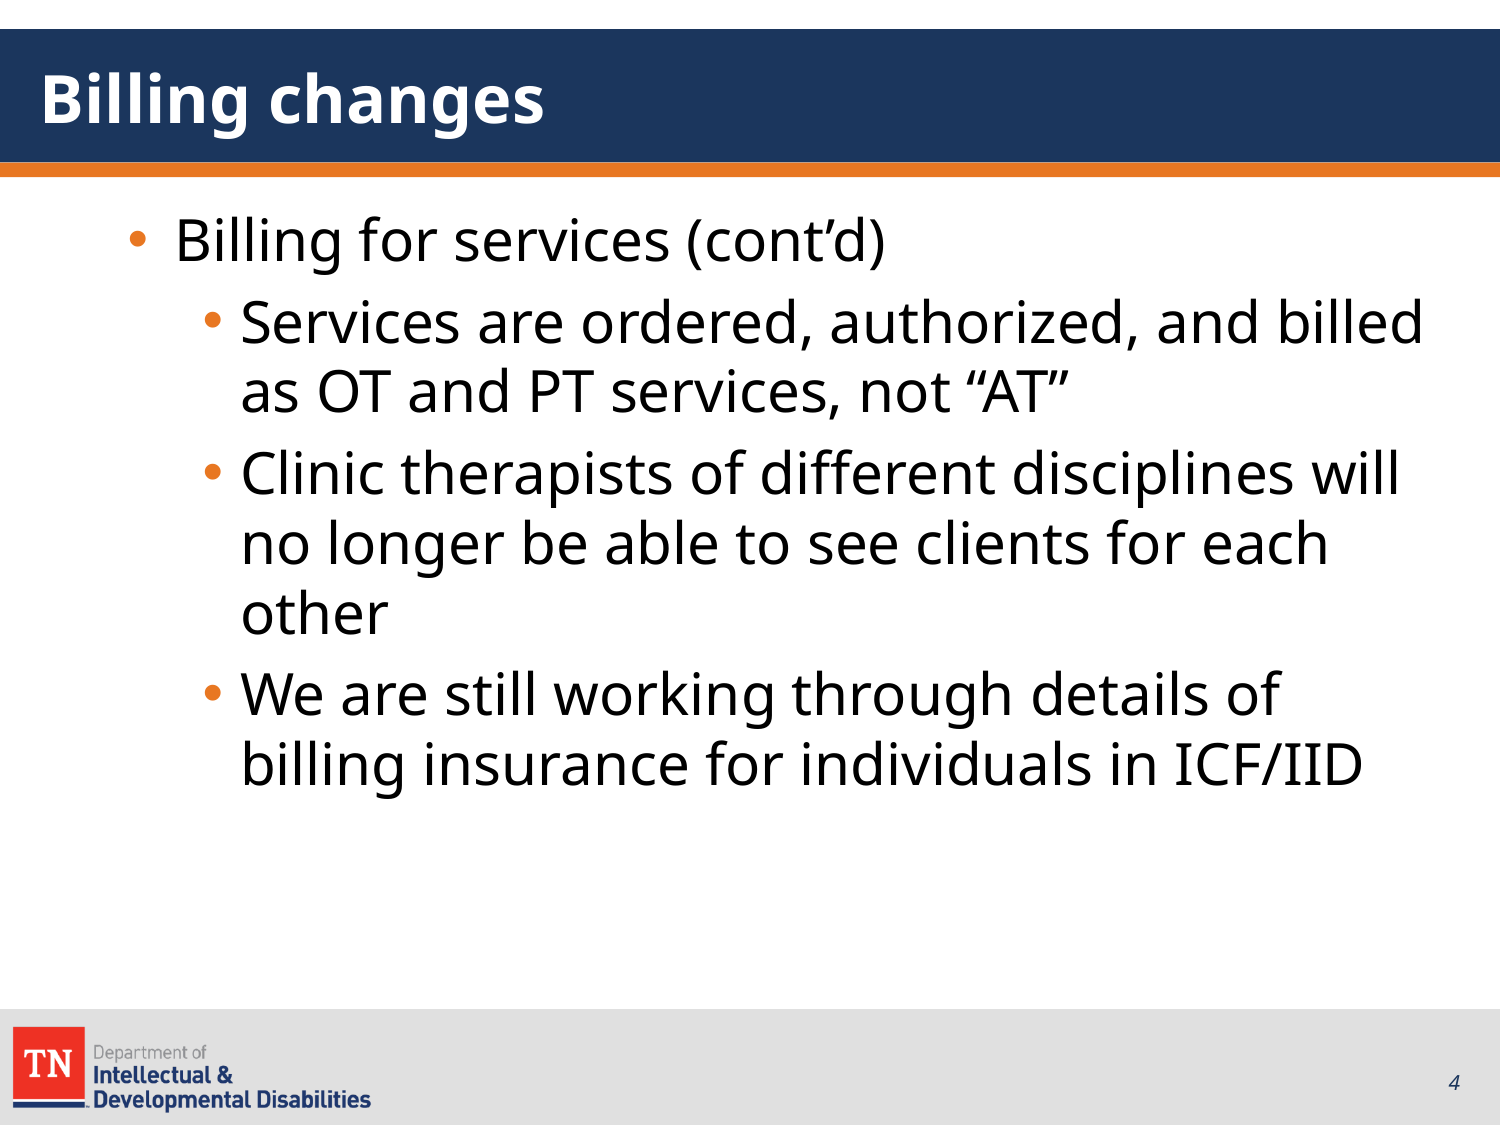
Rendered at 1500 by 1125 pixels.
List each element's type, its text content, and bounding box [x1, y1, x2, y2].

title Billing changes [24, 29, 1475, 165]
picture [1, 1009, 382, 1125]
list Billing for services (cont’d) Services are ordered, authorized, and billed as OT and PT services, not “AT” Clinic therapists of different disciplines will no longer be able to see clients for each other We are still working through details of billing insurance for individuals in ICF/IID [37, 195, 1475, 1010]
slide_number 4 [1125, 1045, 1475, 1106]
